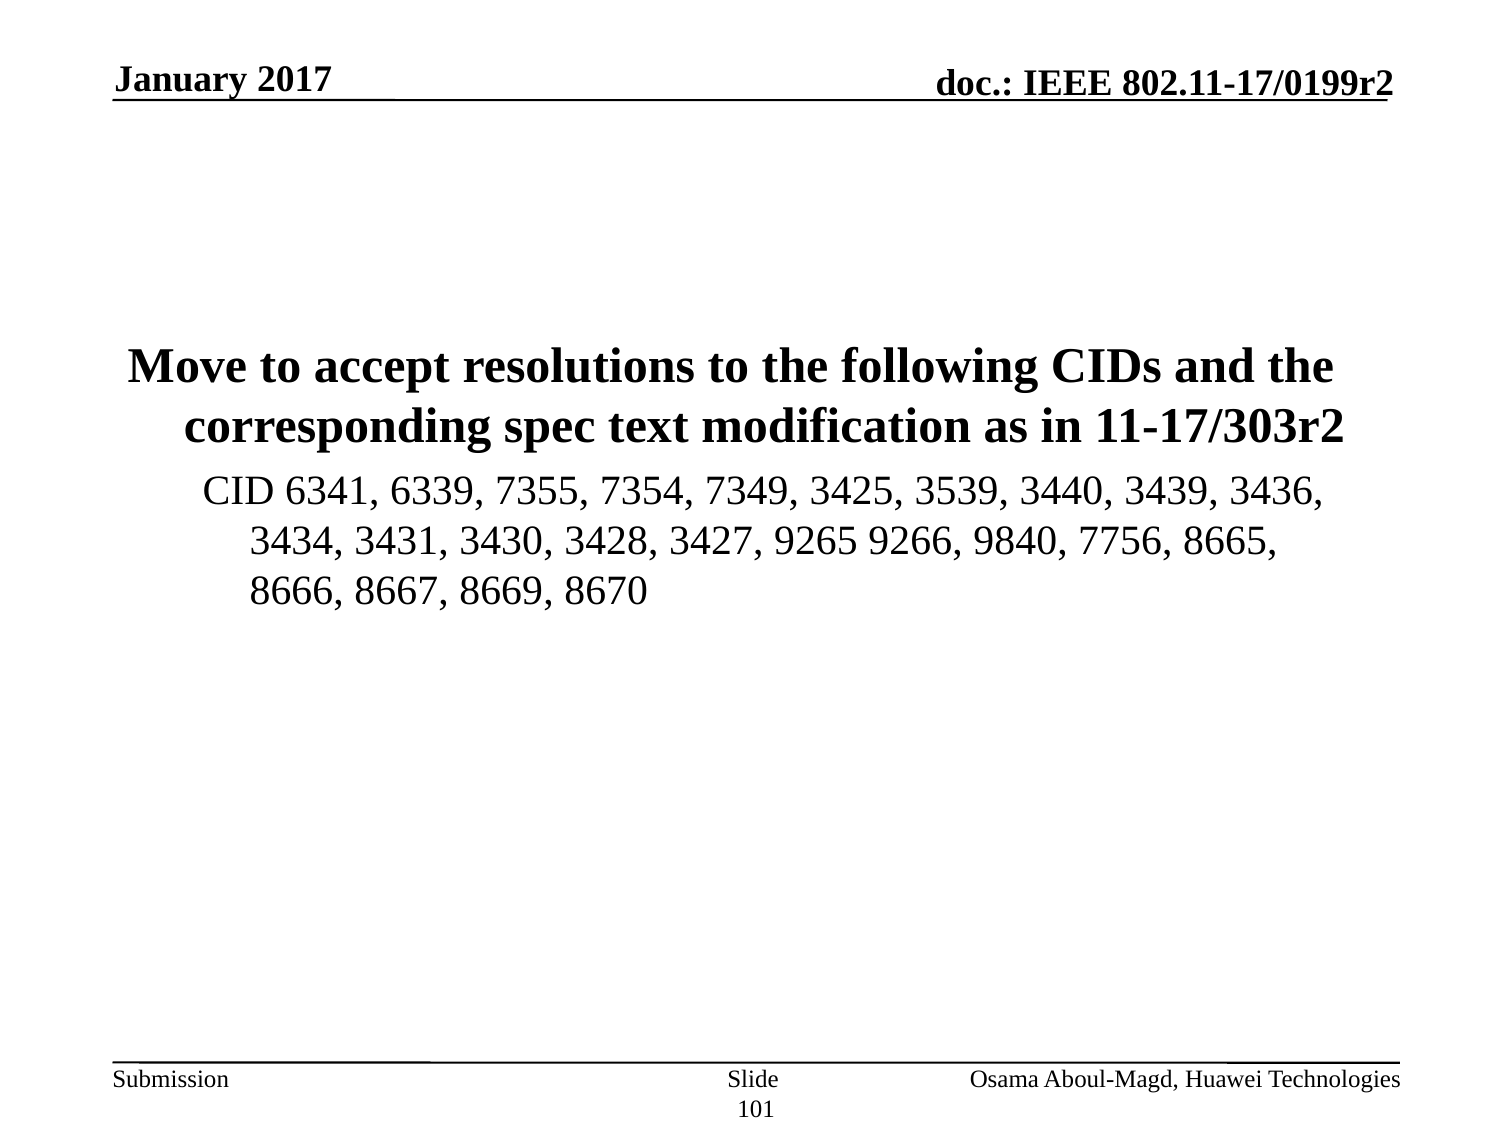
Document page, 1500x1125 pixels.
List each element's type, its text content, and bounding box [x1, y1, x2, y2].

footer Osama Aboul-Magd, Huawei Technologies [878, 1061, 1402, 1093]
slide_number Slide 101 [712, 1061, 800, 1123]
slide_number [114, 54, 423, 100]
list Move to accept resolutions to the following CIDs and the corresponding spec text modification as in 11-17/303r2 CID 6341, 6339, 7355, 7354, 7349, 3425, 3539, 3440, 3439, 3436, 3434, 3431, 3430, 3428, 3427, 9265 9266, 9840, 7756, 8665, 8666, 8667, 8669, 8670 [112, 324, 1388, 1000]
